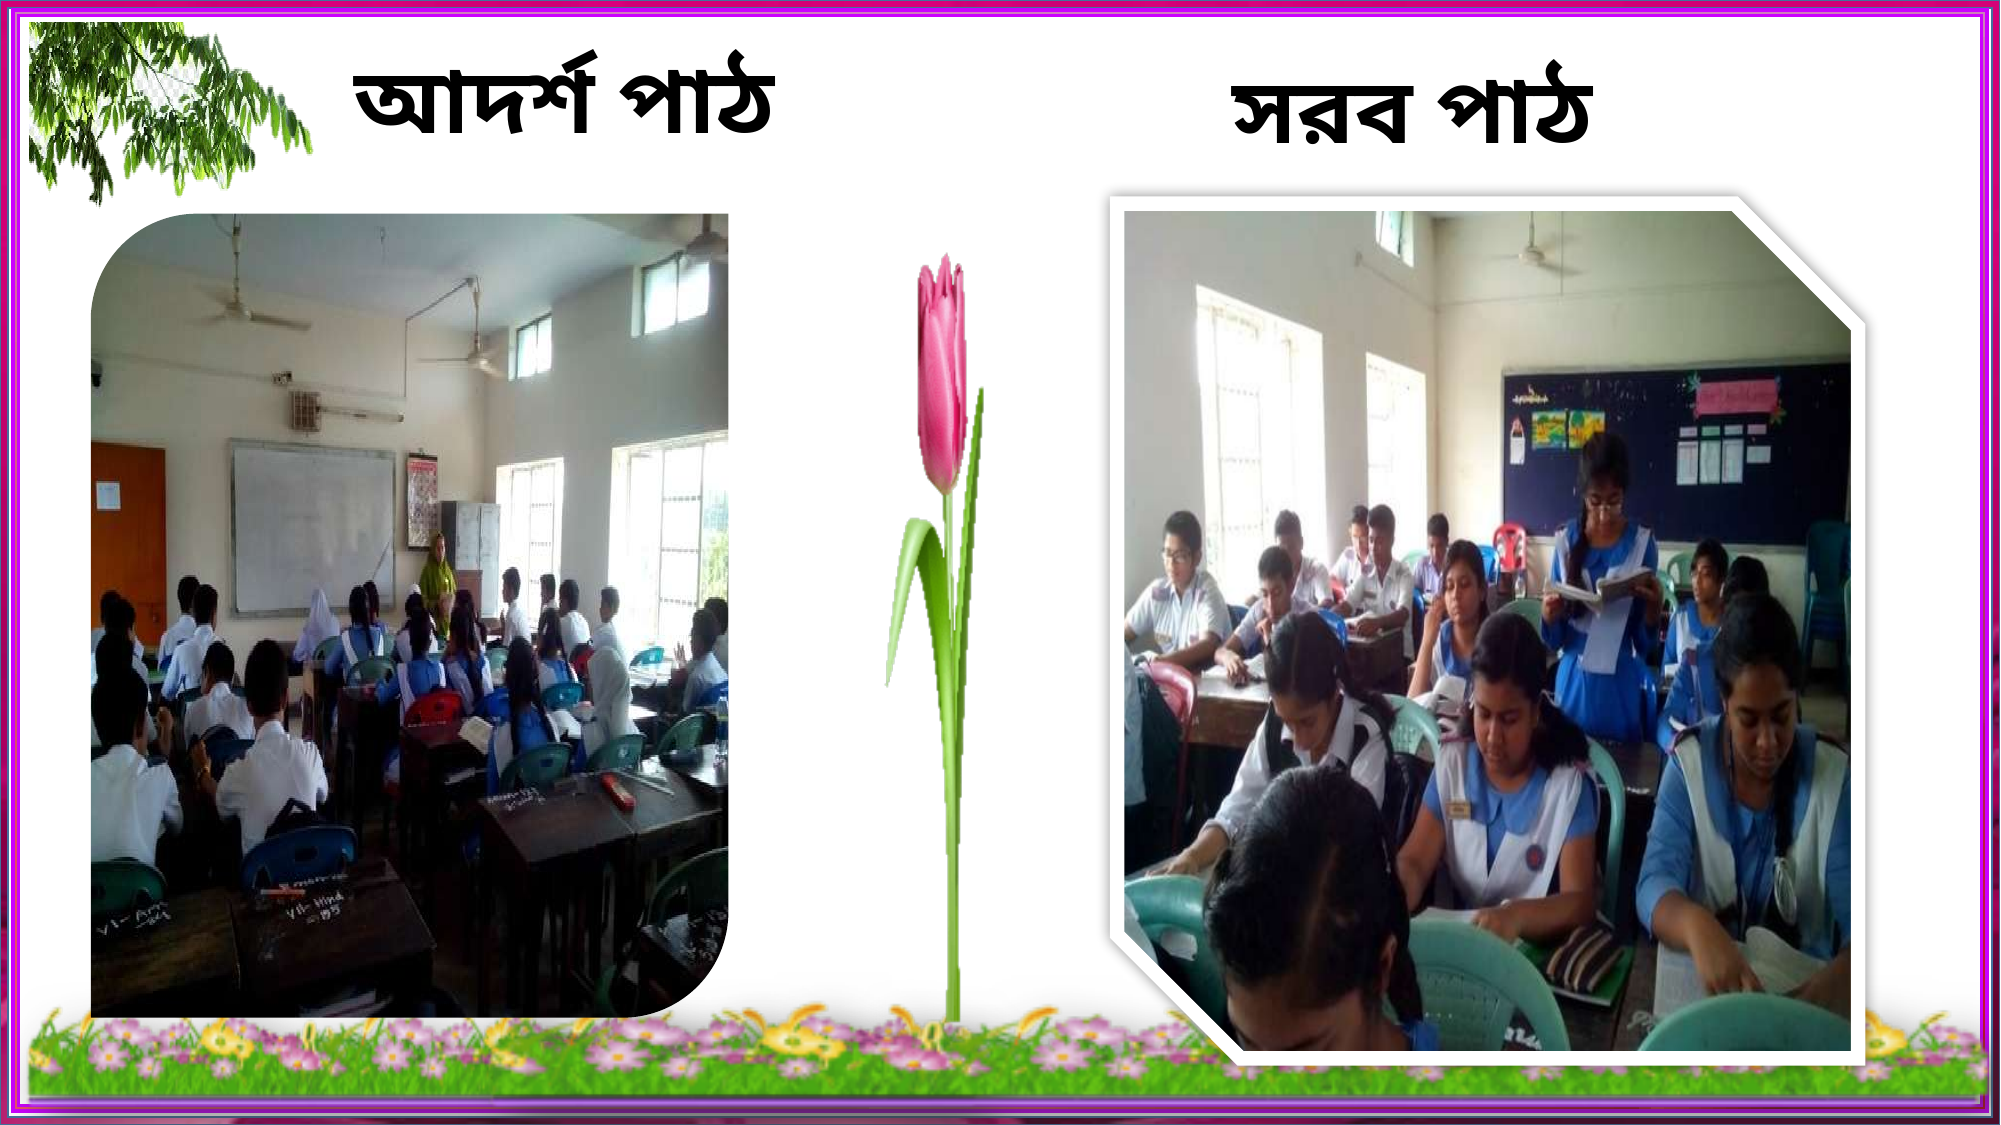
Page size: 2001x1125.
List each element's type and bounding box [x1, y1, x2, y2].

picture [29, 22, 729, 1018]
text_box [0, 0, 2000, 1125]
picture [1117, 203, 1859, 1059]
picture [882, 230, 998, 1026]
